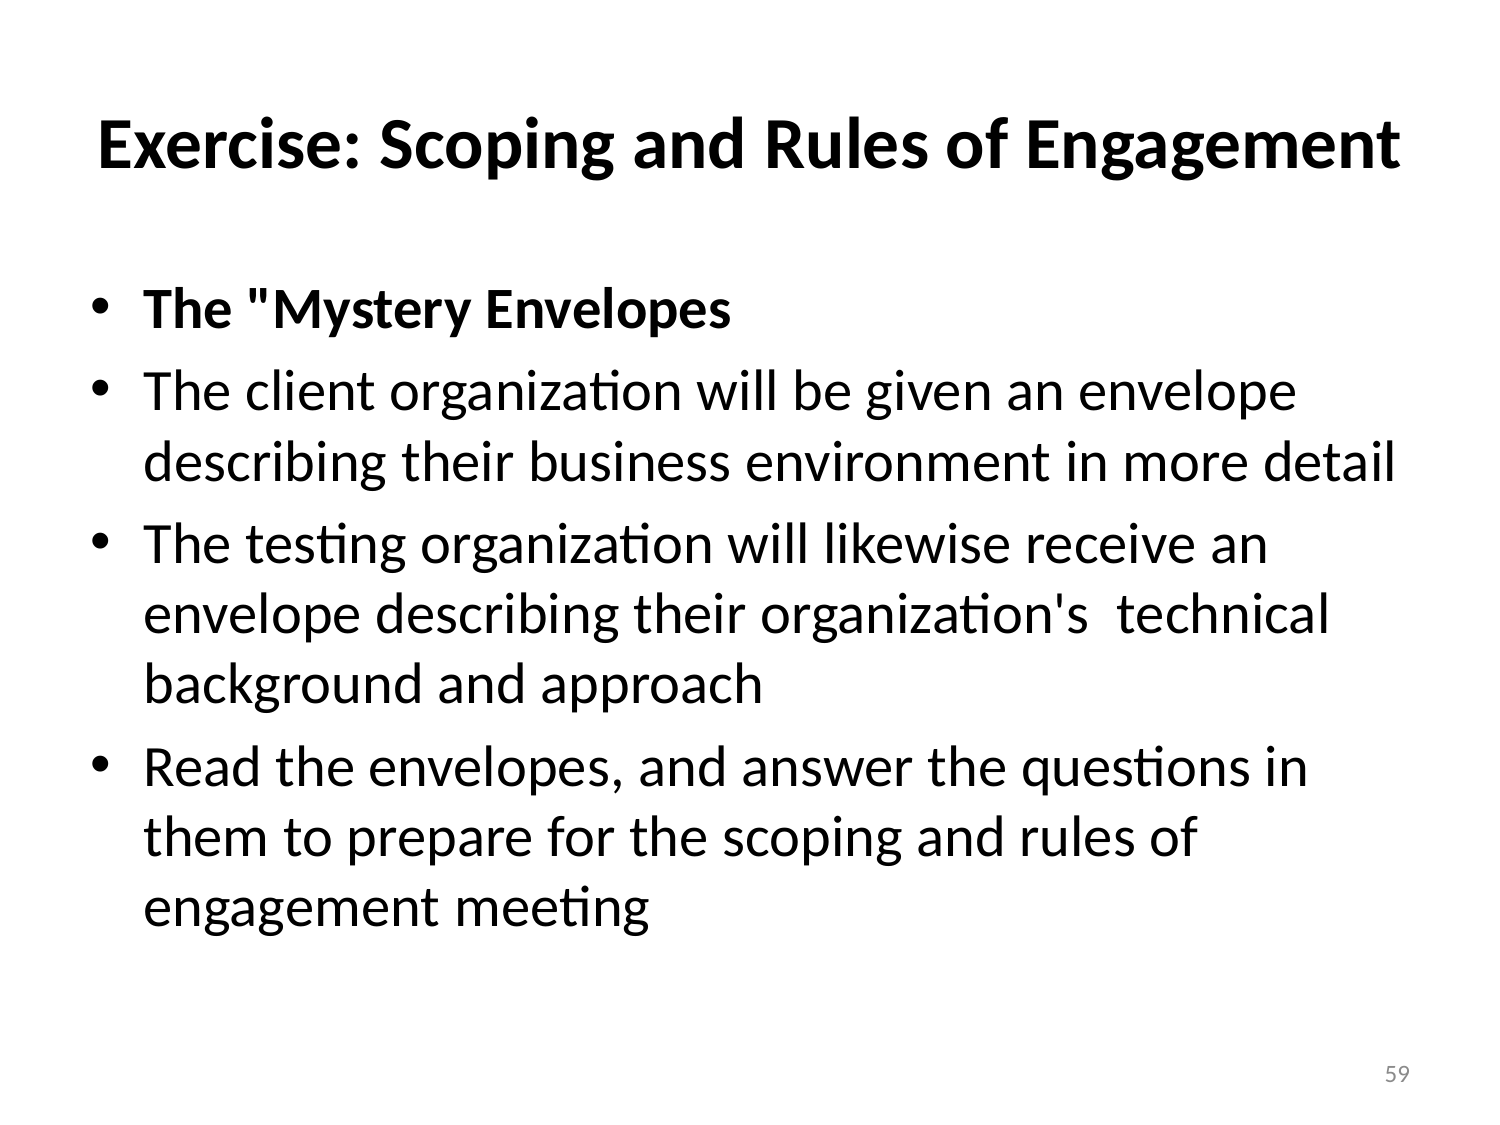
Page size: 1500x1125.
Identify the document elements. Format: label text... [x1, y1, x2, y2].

slide_number 59 [1074, 1042, 1425, 1103]
list The "Mystery Envelopes The client organization will be given an envelope describing their business environment in more detail The testing organization will likewise receive an envelope describing their organization's technical background and approach Read the envelopes, and answer the questions in them to prepare for the scoping and rules of engagement meeting [75, 262, 1425, 1005]
title Exercise: Scoping and Rules of Engagement [75, 45, 1425, 233]
